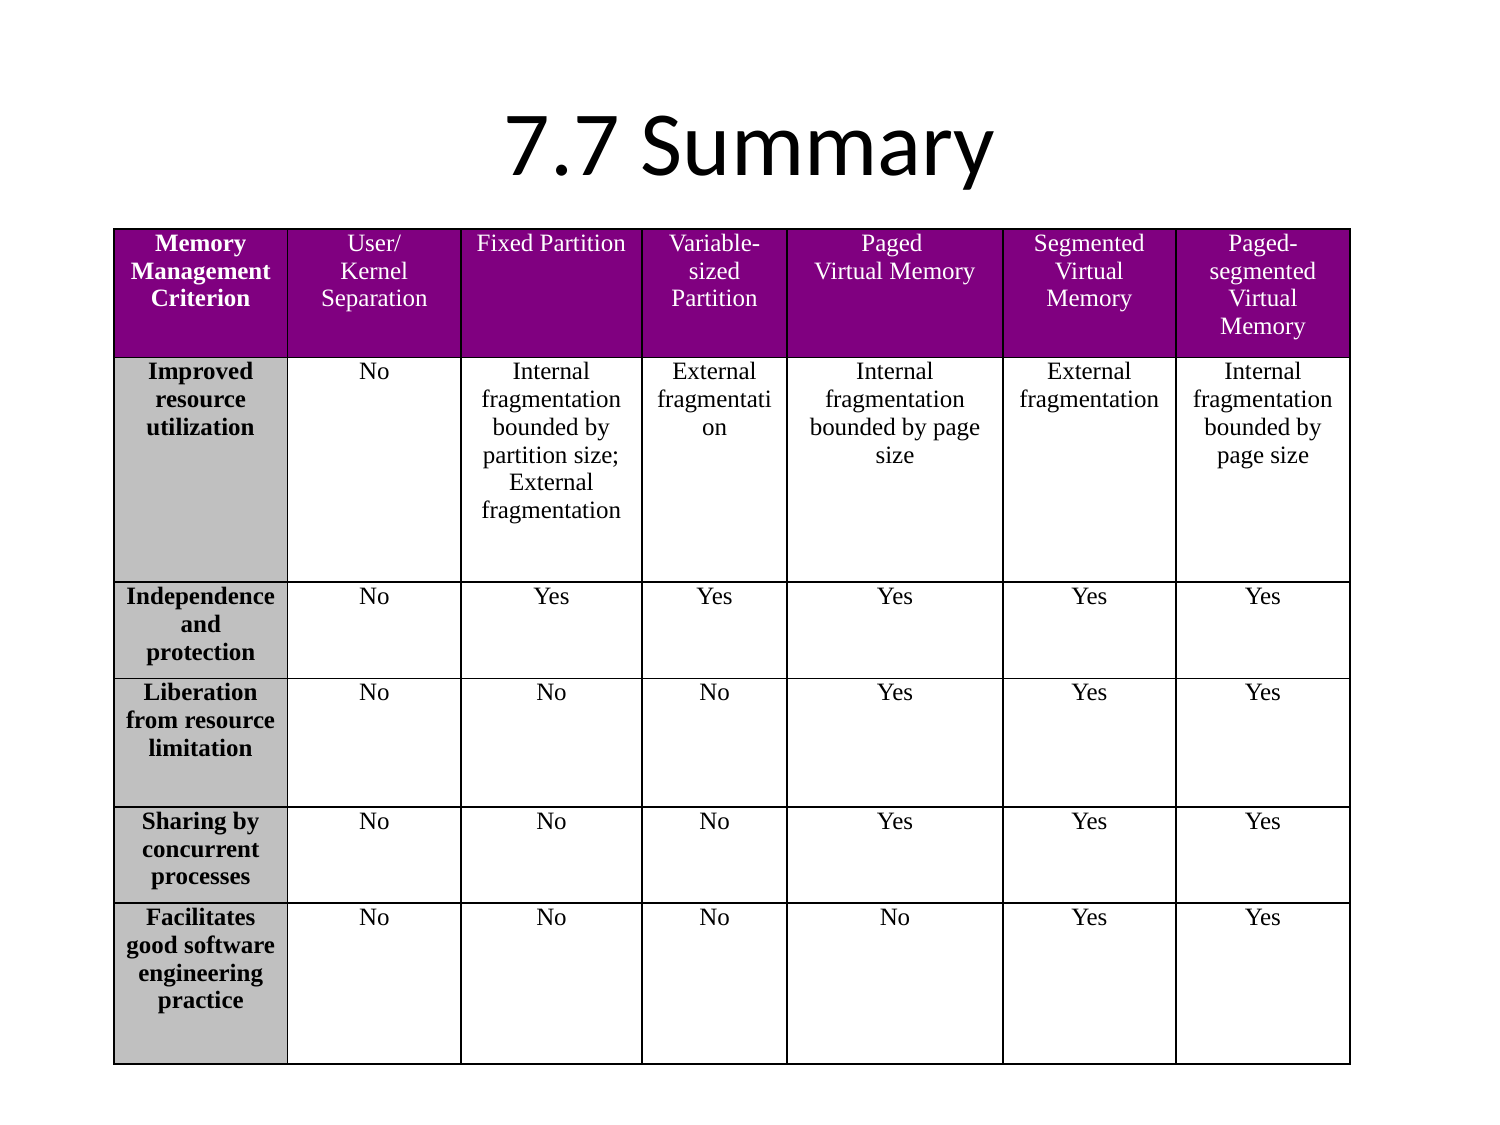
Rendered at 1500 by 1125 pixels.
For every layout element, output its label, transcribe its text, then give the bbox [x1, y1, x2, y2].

table_cell External fragmentation [1004, 358, 1175, 581]
table_cell Internal fragmentation bounded by page size [788, 358, 1002, 581]
table_cell No [462, 904, 641, 1063]
table_header Fixed Partition [462, 230, 641, 357]
table_cell No [288, 583, 460, 678]
table_cell No [462, 679, 641, 806]
table_cell No [288, 808, 460, 902]
table_cell Yes [1004, 583, 1175, 678]
table_cell No [288, 679, 460, 806]
table_cell No [643, 808, 786, 902]
table_header Variable-sized Partition [643, 230, 786, 357]
table_cell Yes [462, 583, 641, 678]
table_cell Yes [788, 679, 1002, 806]
table_cell Yes [1004, 904, 1175, 1063]
table_cell Internal fragmentation bounded by page size [1177, 358, 1349, 581]
table_cell Yes [1004, 808, 1175, 902]
table_cell Internal fragmentation bounded by partition size; External fragmentation [462, 358, 641, 581]
title 7.7 Summary [75, 45, 1425, 233]
table_cell Liberation from resource limitation [115, 679, 287, 806]
table_cell No [288, 358, 460, 581]
table_cell Facilitates good software engineering practice [115, 904, 287, 1063]
table_cell No [288, 904, 460, 1063]
table_header Segmented Virtual Memory [1004, 230, 1175, 357]
table_header Memory Management Criterion [115, 230, 287, 357]
table_cell Yes [1177, 679, 1349, 806]
table_cell No [643, 679, 786, 806]
table_cell No [462, 808, 641, 902]
table_header Paged Virtual Memory [788, 230, 1002, 357]
table_header User/ Kernel Separation [288, 230, 460, 357]
table_header Paged-segmented Virtual Memory [1177, 230, 1349, 357]
table_cell Yes [788, 808, 1002, 902]
table_cell Yes [788, 583, 1002, 678]
table_cell Yes [1004, 679, 1175, 806]
table_cell No [788, 904, 1002, 1063]
table_cell Sharing by concurrent processes [115, 808, 287, 902]
table_cell External fragmentation [643, 358, 786, 581]
table_cell Yes [1177, 808, 1349, 902]
table_cell Improved resource utilization [115, 358, 287, 581]
table_cell No [643, 904, 786, 1063]
table_cell Yes [643, 583, 786, 678]
table_cell Yes [1177, 904, 1349, 1063]
table_cell Independence and protection [115, 583, 287, 678]
table_cell Yes [1177, 583, 1349, 678]
